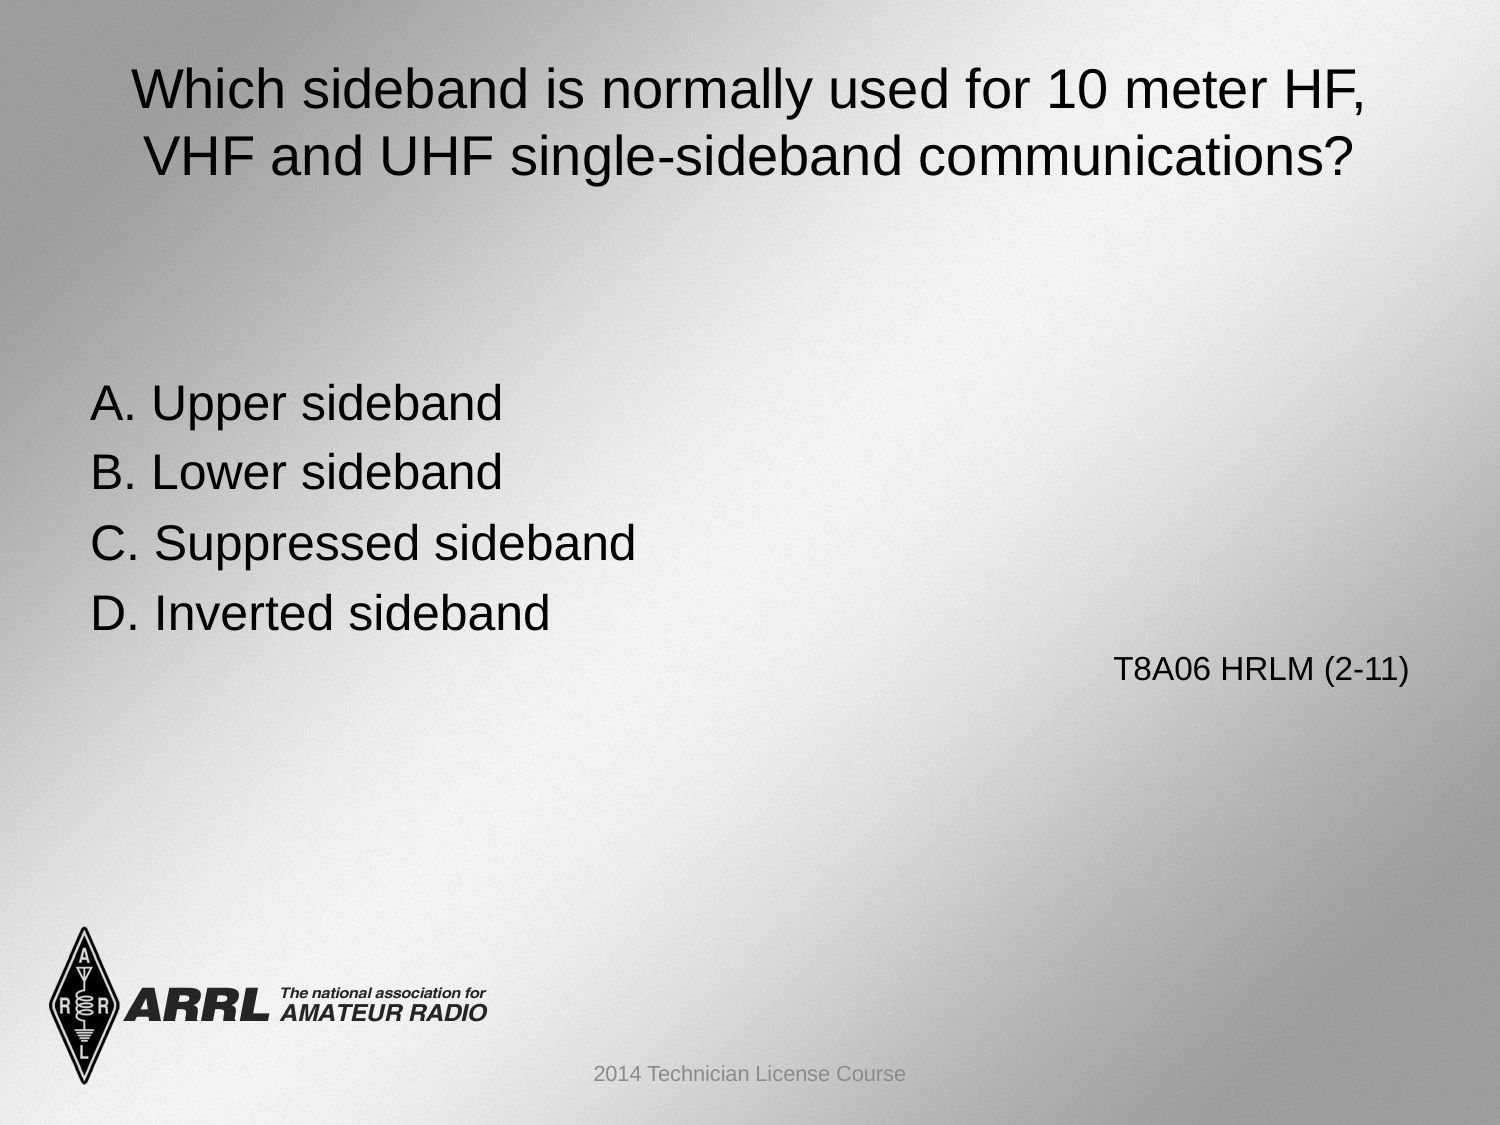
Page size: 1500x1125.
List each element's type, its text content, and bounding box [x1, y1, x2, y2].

picture [0, 0, 1500, 1125]
footer 2014 Technician License Course [512, 1042, 988, 1103]
title Which sideband is normally used for 10 meter HF, VHF and UHF single-sideband communications? [75, 45, 1425, 233]
list A. Upper sideband B. Lower sideband C. Suppressed sideband D. Inverted sideband T8A06 HRLM (2-11) [75, 362, 1425, 1005]
